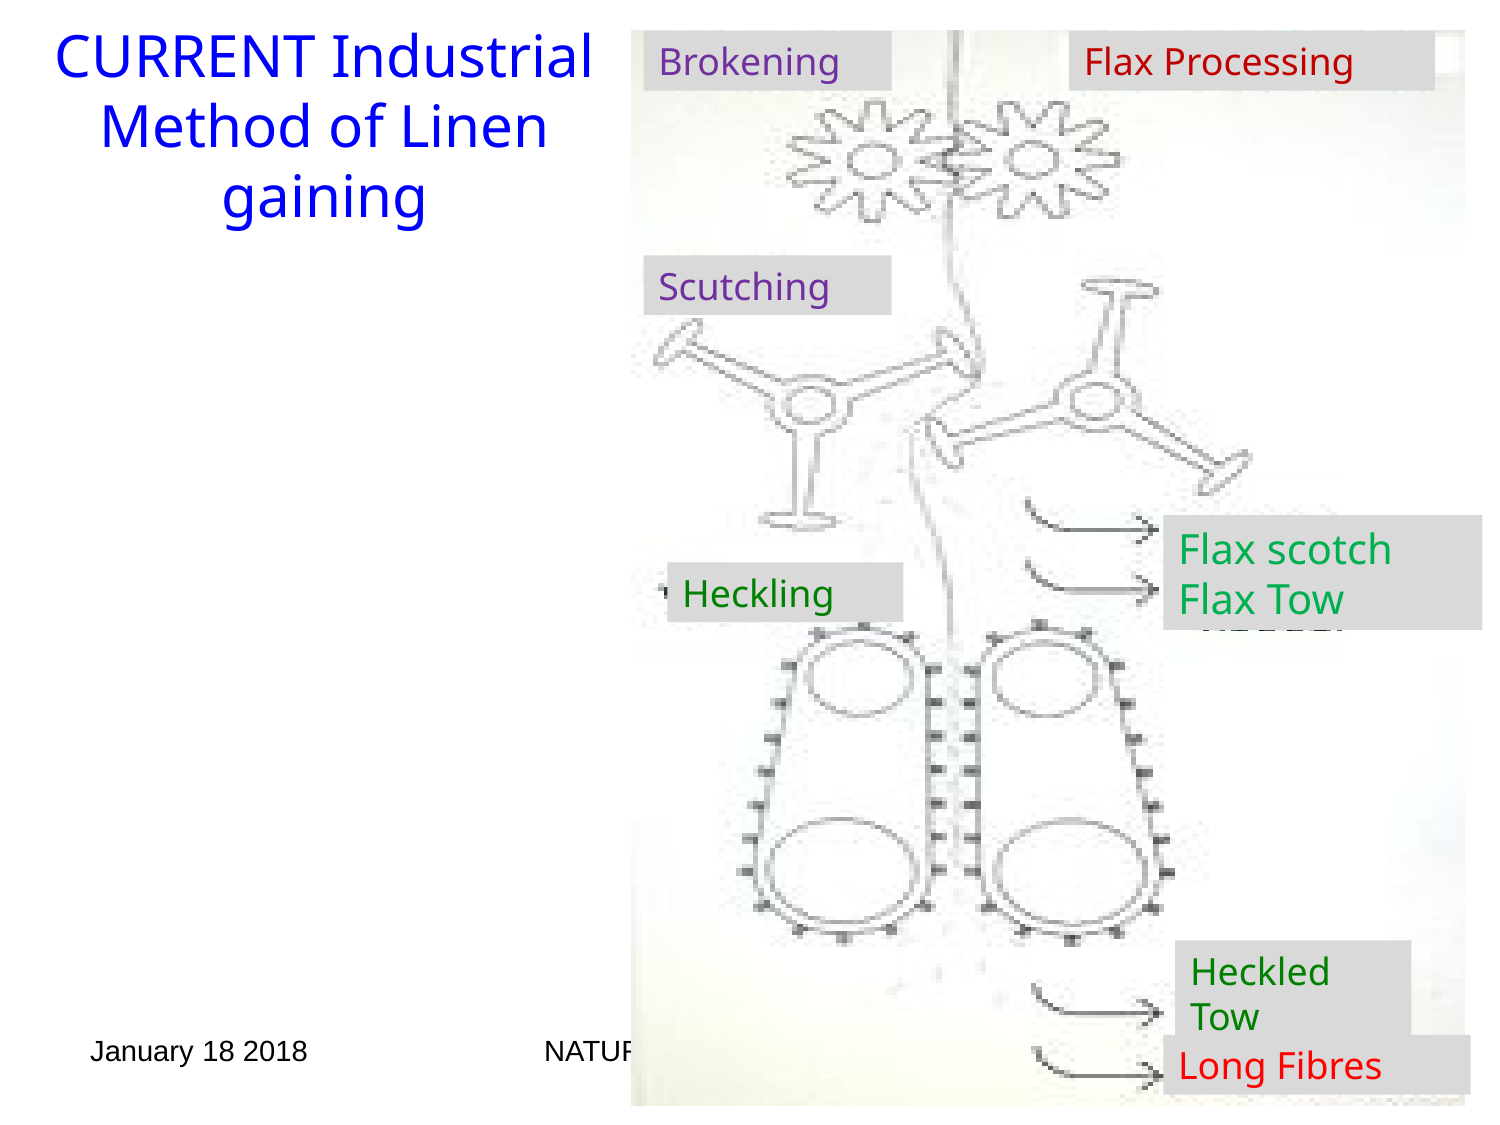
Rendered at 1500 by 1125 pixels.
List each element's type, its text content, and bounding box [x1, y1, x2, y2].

footer NATURAL POLYMERS MU SCI 7/2 2018 [512, 1024, 626, 1103]
picture [631, 30, 1466, 1107]
title CURRENT Industrial Method of Linen gaining [17, 0, 633, 249]
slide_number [74, 1024, 426, 1103]
text_box Flax scotch Flax Tow [1471, 515, 1483, 630]
